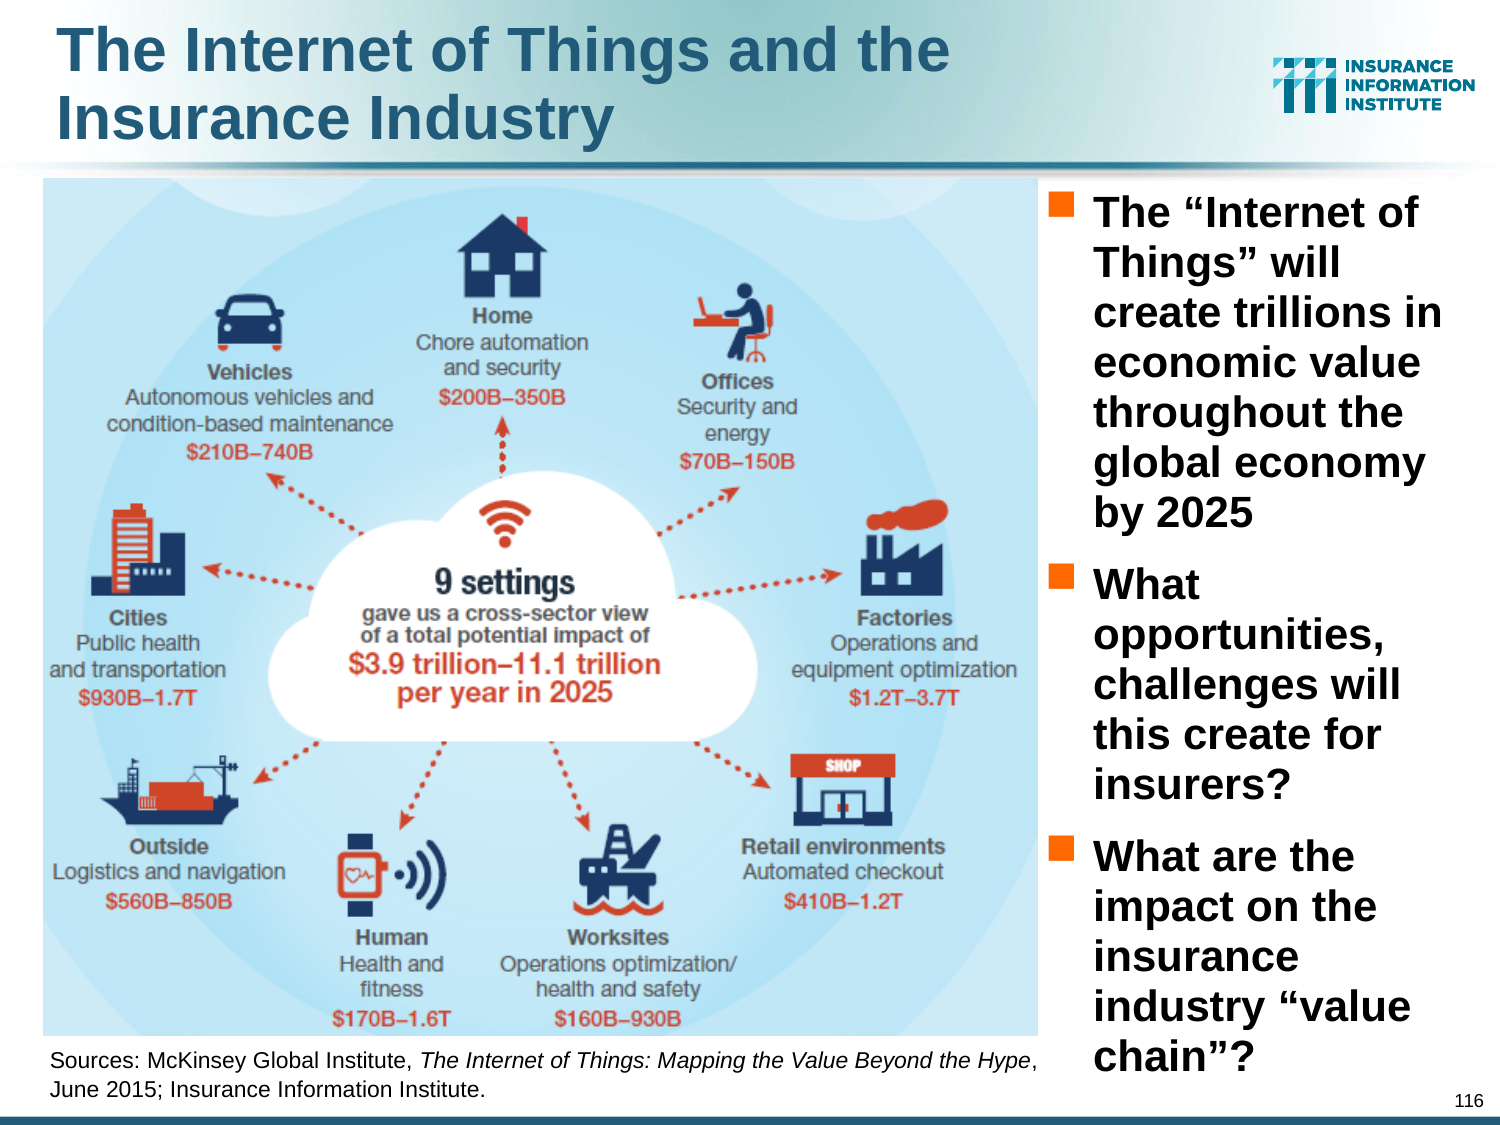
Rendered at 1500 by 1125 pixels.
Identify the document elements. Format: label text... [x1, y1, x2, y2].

text_box Sources: McKinsey Global Institute, The Internet of Things: Mapping the Value Beyond the Hype, June 2015; Insurance Information Institute. [0, 1016, 1323, 1125]
title The Internet of Things and the Insurance Industry [48, 14, 1264, 157]
text_box The “Internet of Things” will create trillions in economic value throughout the global economy by 2025 What opportunities, challenges will this create for insurers? What are the impact on the insurance industry “value chain”? [1037, 178, 1485, 1092]
picture [0, 0, 1500, 1036]
text_box 116 [1410, 1092, 1485, 1111]
